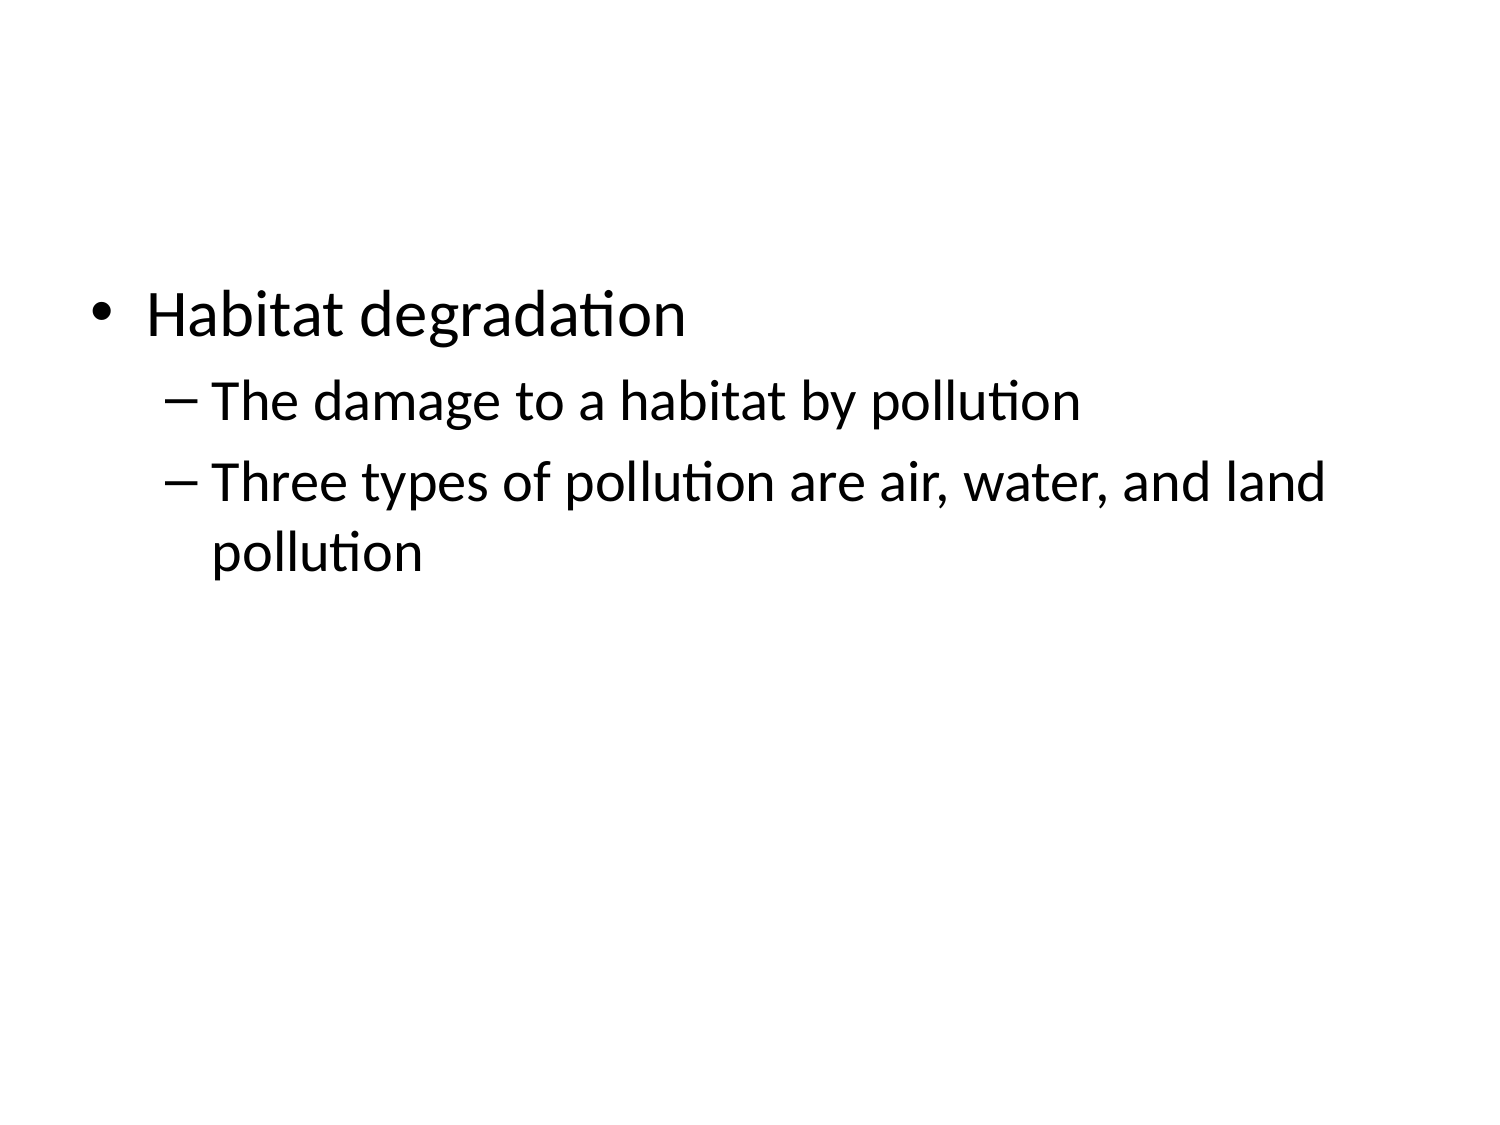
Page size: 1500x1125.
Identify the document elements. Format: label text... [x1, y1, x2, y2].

list Habitat degradation The damage to a habitat by pollution Three types of pollution are air, water, and land pollution [75, 262, 1425, 1005]
